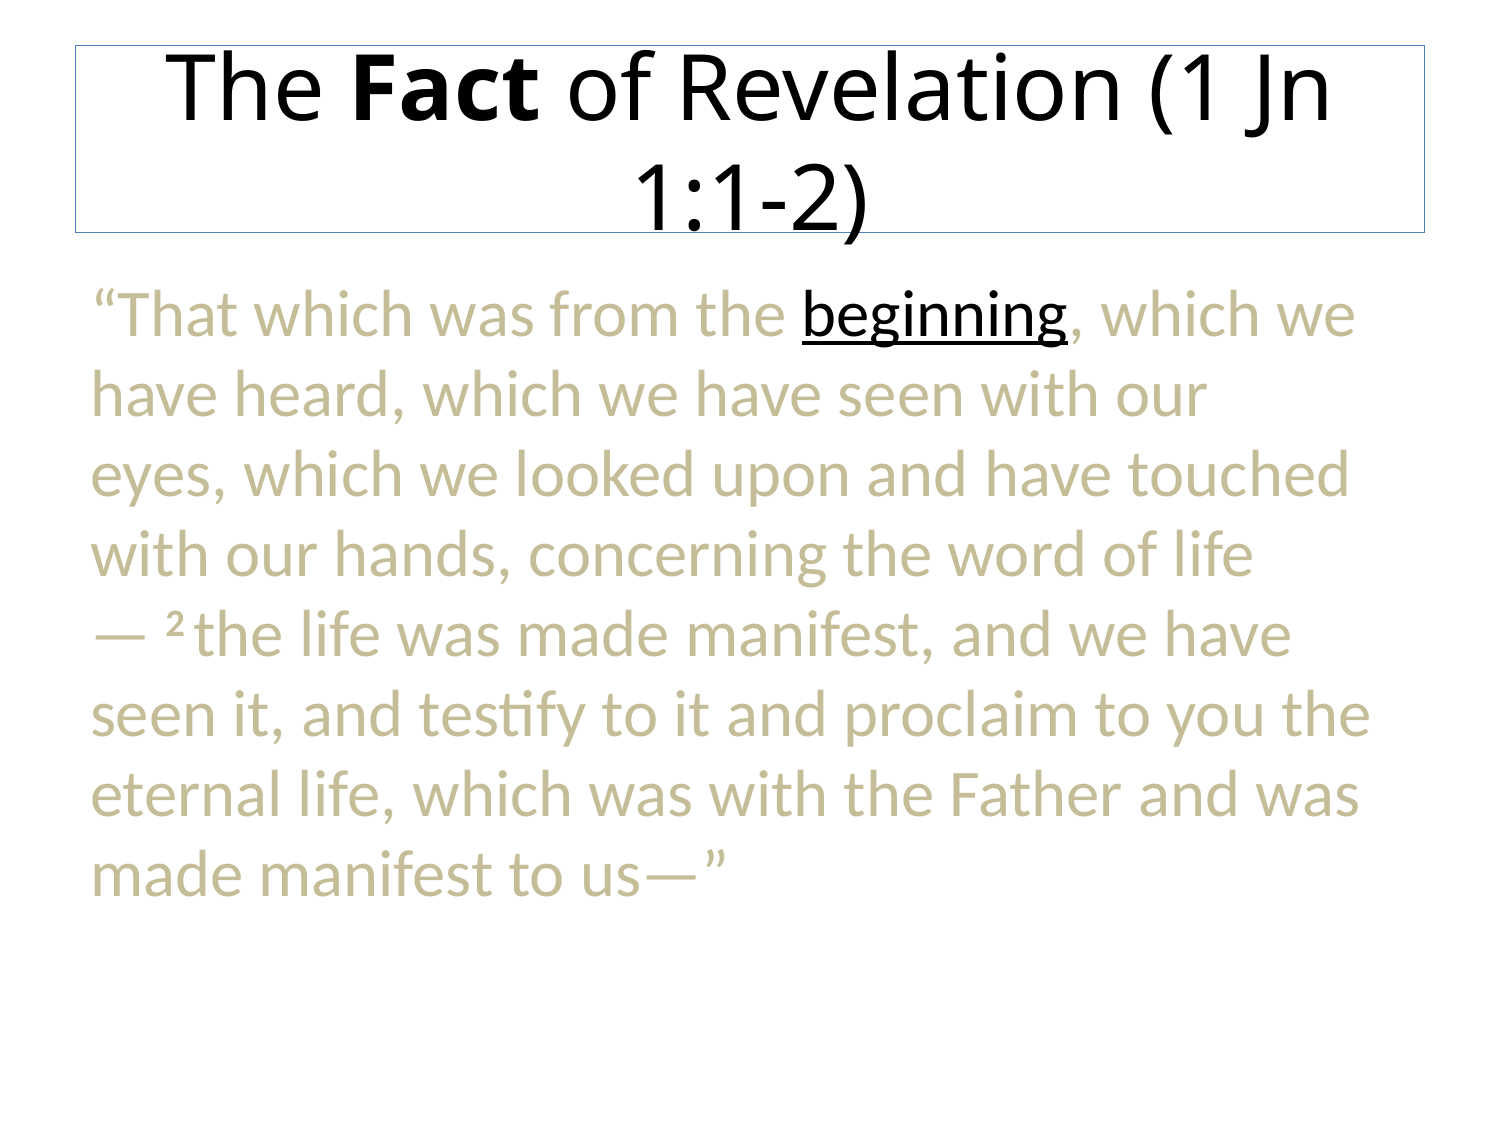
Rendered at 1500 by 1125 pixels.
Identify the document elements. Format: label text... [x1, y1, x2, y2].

list “That which was from the beginning, which we have heard, which we have seen with our eyes, which we looked upon and have touched with our hands, concerning the word of life— 2 the life was made manifest, and we have seen it, and testify to it and proclaim to you the eternal life, which was with the Father and was made manifest to us—” [75, 262, 1425, 1005]
title The Fact of Revelation (1 Jn 1:1-2) [75, 45, 1425, 233]
